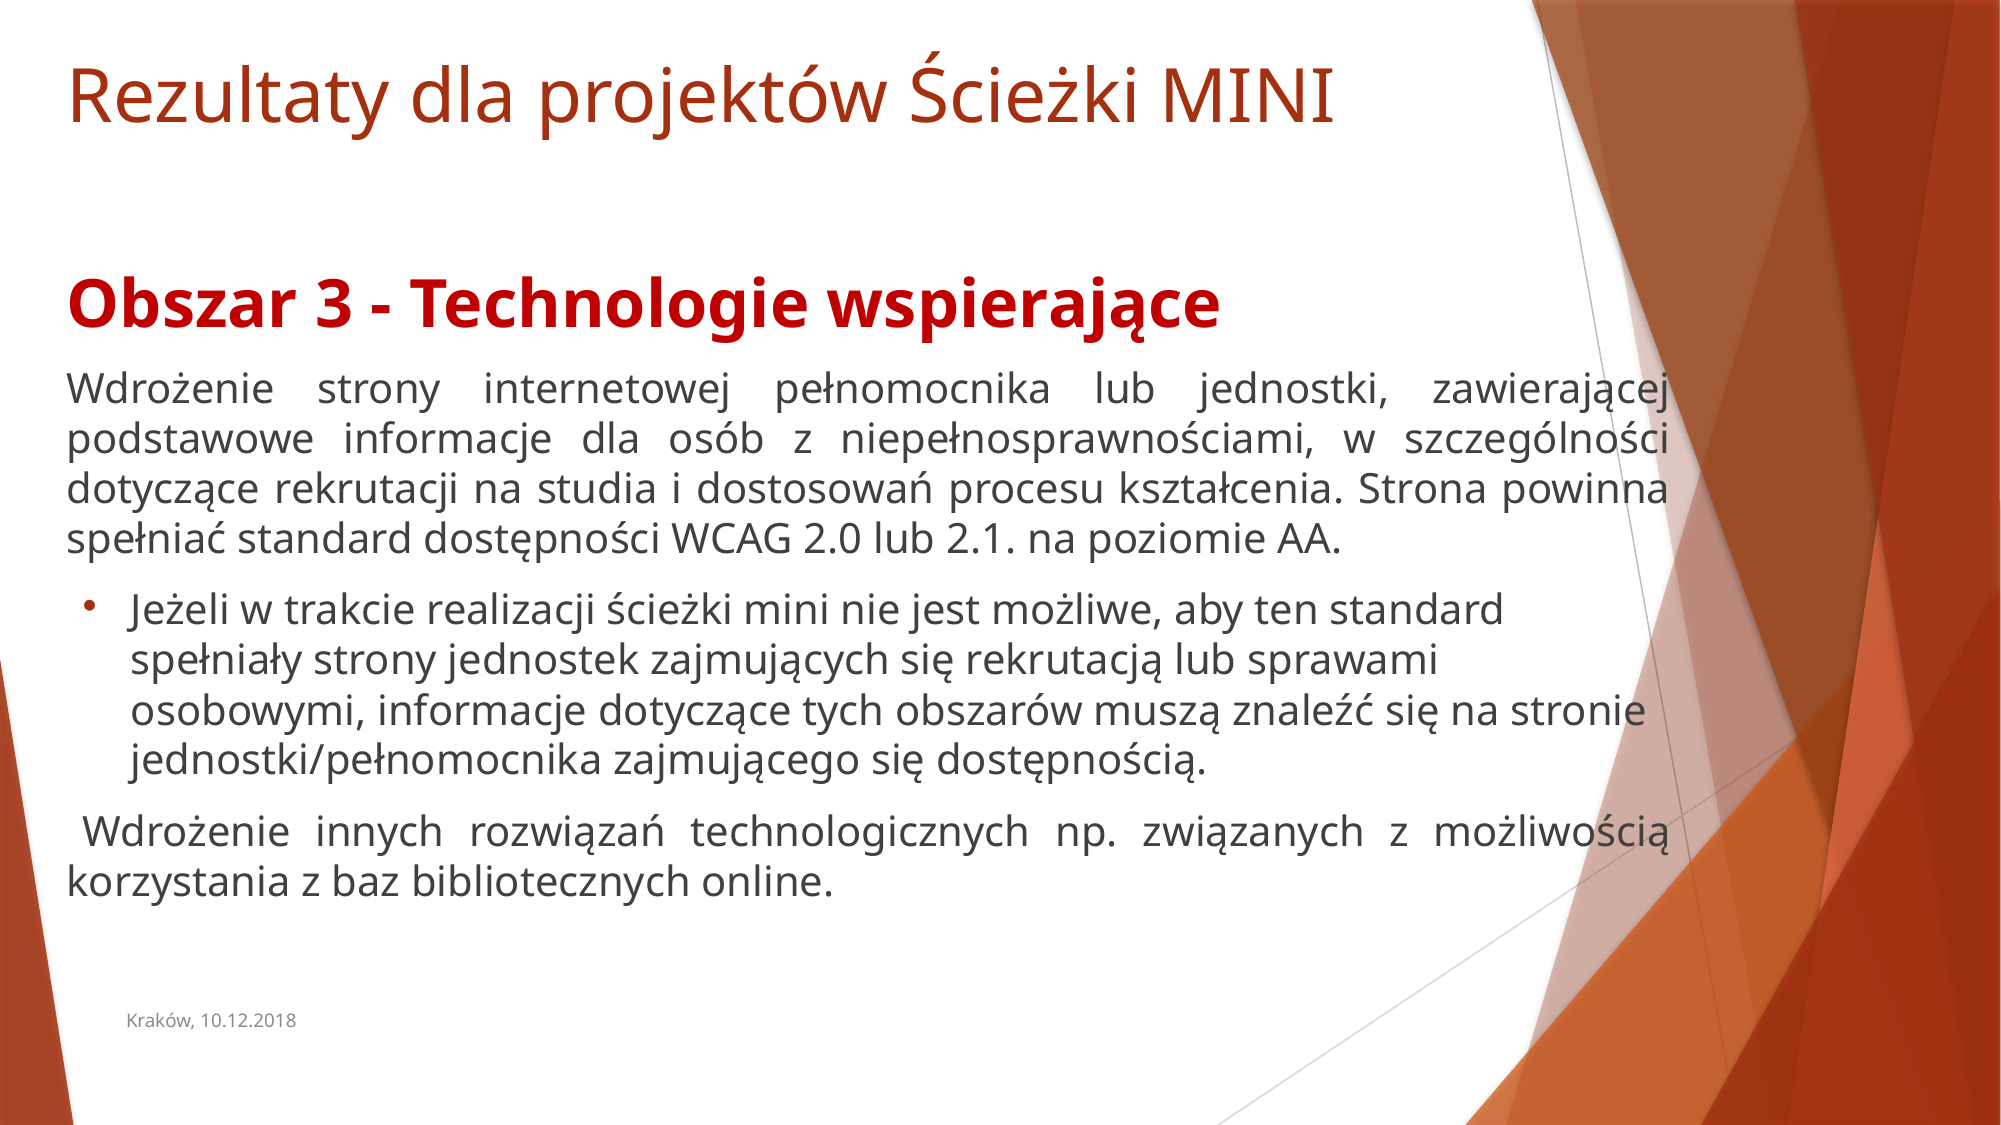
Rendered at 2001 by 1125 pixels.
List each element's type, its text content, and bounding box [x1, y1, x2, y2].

footer Kraków, 10.12.2018 [111, 991, 1145, 1051]
list Obszar 3 - Technologie wspierające Wdrożenie strony internetowej pełnomocnika lub jednostki, zawierającej podstawowe informacje dla osób z niepełnosprawnościami, w szczególności dotyczące rekrutacji na studia i dostosowań procesu kształcenia. Strona powinna spełniać standard dostępności WCAG 2.0 lub 2.1. na poziomie AA. Jeżeli w trakcie realizacji ścieżki mini nie jest możliwe, aby ten standard spełniały strony jednostek zajmujących się rekrutacją lub sprawami osobowymi, informacje dotyczące tych obszarów muszą znaleźć się na stronie jednostki/pełnomocnika zajmującego się dostępnością. Wdrożenie innych rozwiązań technologicznych np. związanych z możliwością korzystania z baz bibliotecznych online. [51, 258, 1686, 1078]
title Rezultaty dla projektów Ścieżki MINI [51, 41, 1760, 230]
